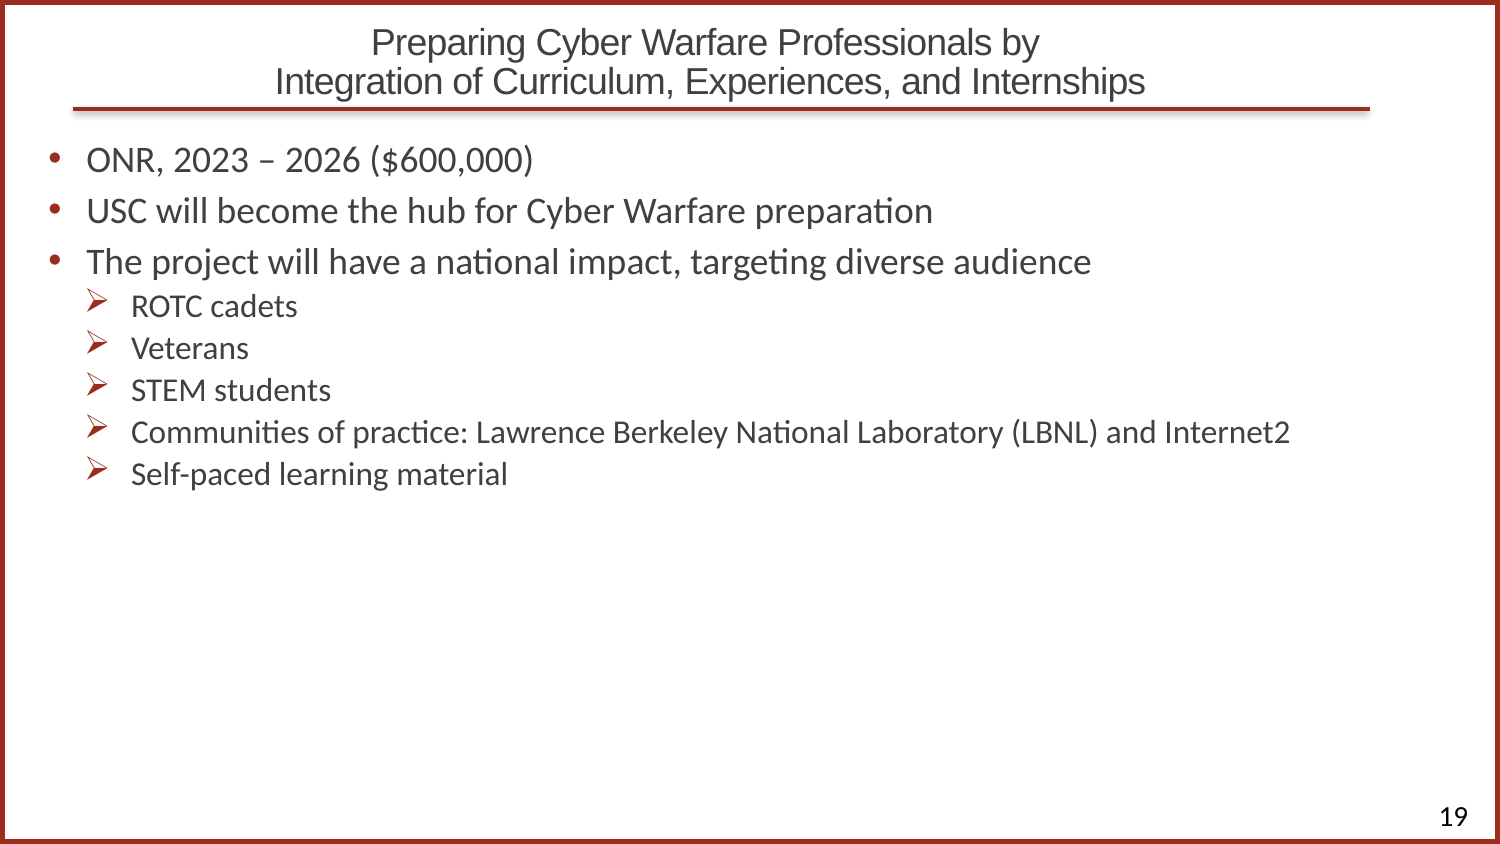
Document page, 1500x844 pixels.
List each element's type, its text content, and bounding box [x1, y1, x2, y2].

text_box ONR, 2023 – 2026 ($600,000) USC will become the hub for Cyber Warfare preparation The project will have a national impact, targeting diverse audience ROTC cadets Veterans STEM students Communities of practice: Lawrence Berkeley National Laboratory (LBNL) and Internet2 Self-paced learning material [48, 127, 1425, 718]
title Preparing Cyber Warfare Professionals by Integration of Curriculum, Experiences, and Internships [48, 0, 1373, 110]
slide_number 19 [1321, 792, 1483, 838]
